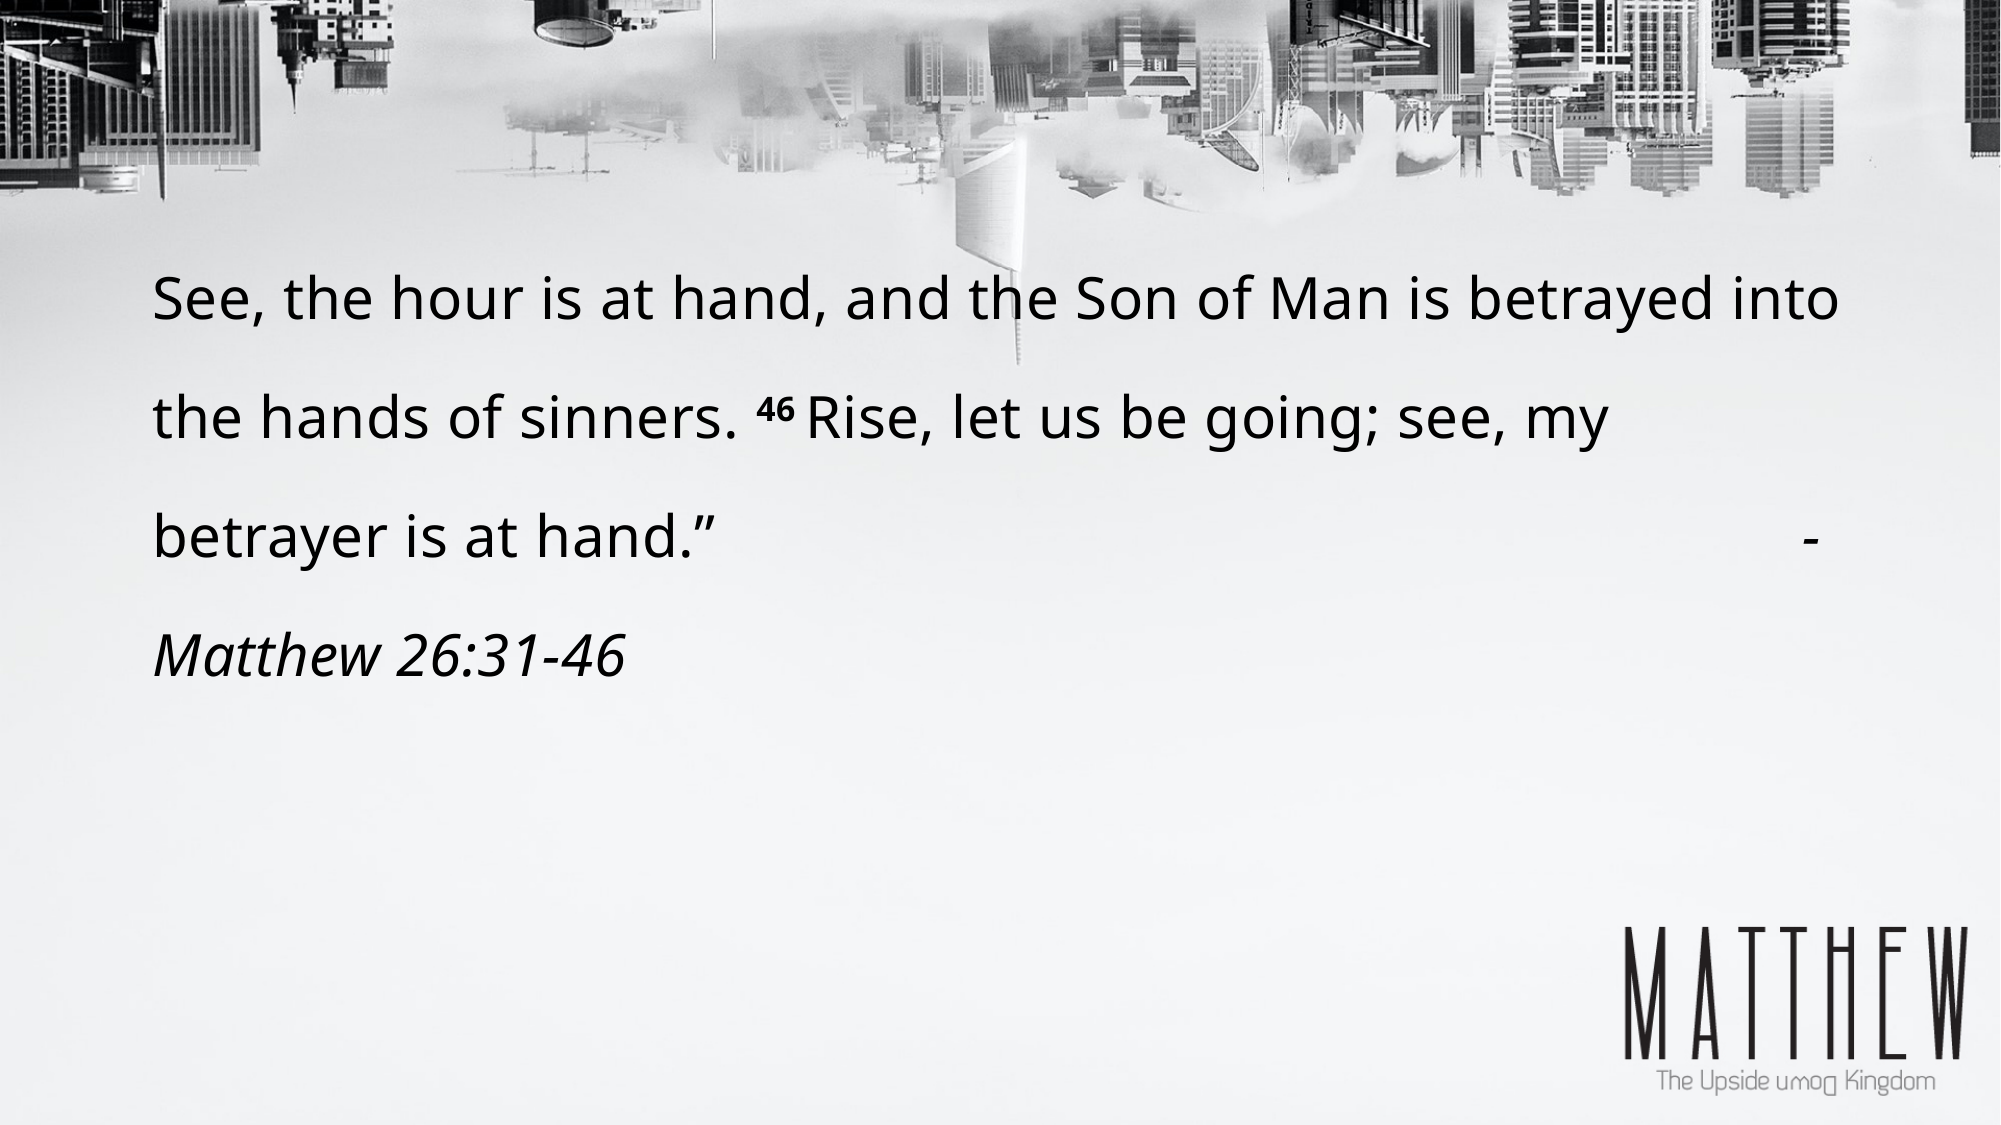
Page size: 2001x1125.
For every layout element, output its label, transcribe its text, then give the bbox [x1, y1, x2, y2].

picture [0, 0, 2001, 1125]
list See, the hour is at hand, and the Son of Man is betrayed into the hands of sinners. 46 Rise, let us be going; see, my betrayer is at hand.” - Matthew 26:31-46 [137, 204, 1863, 991]
